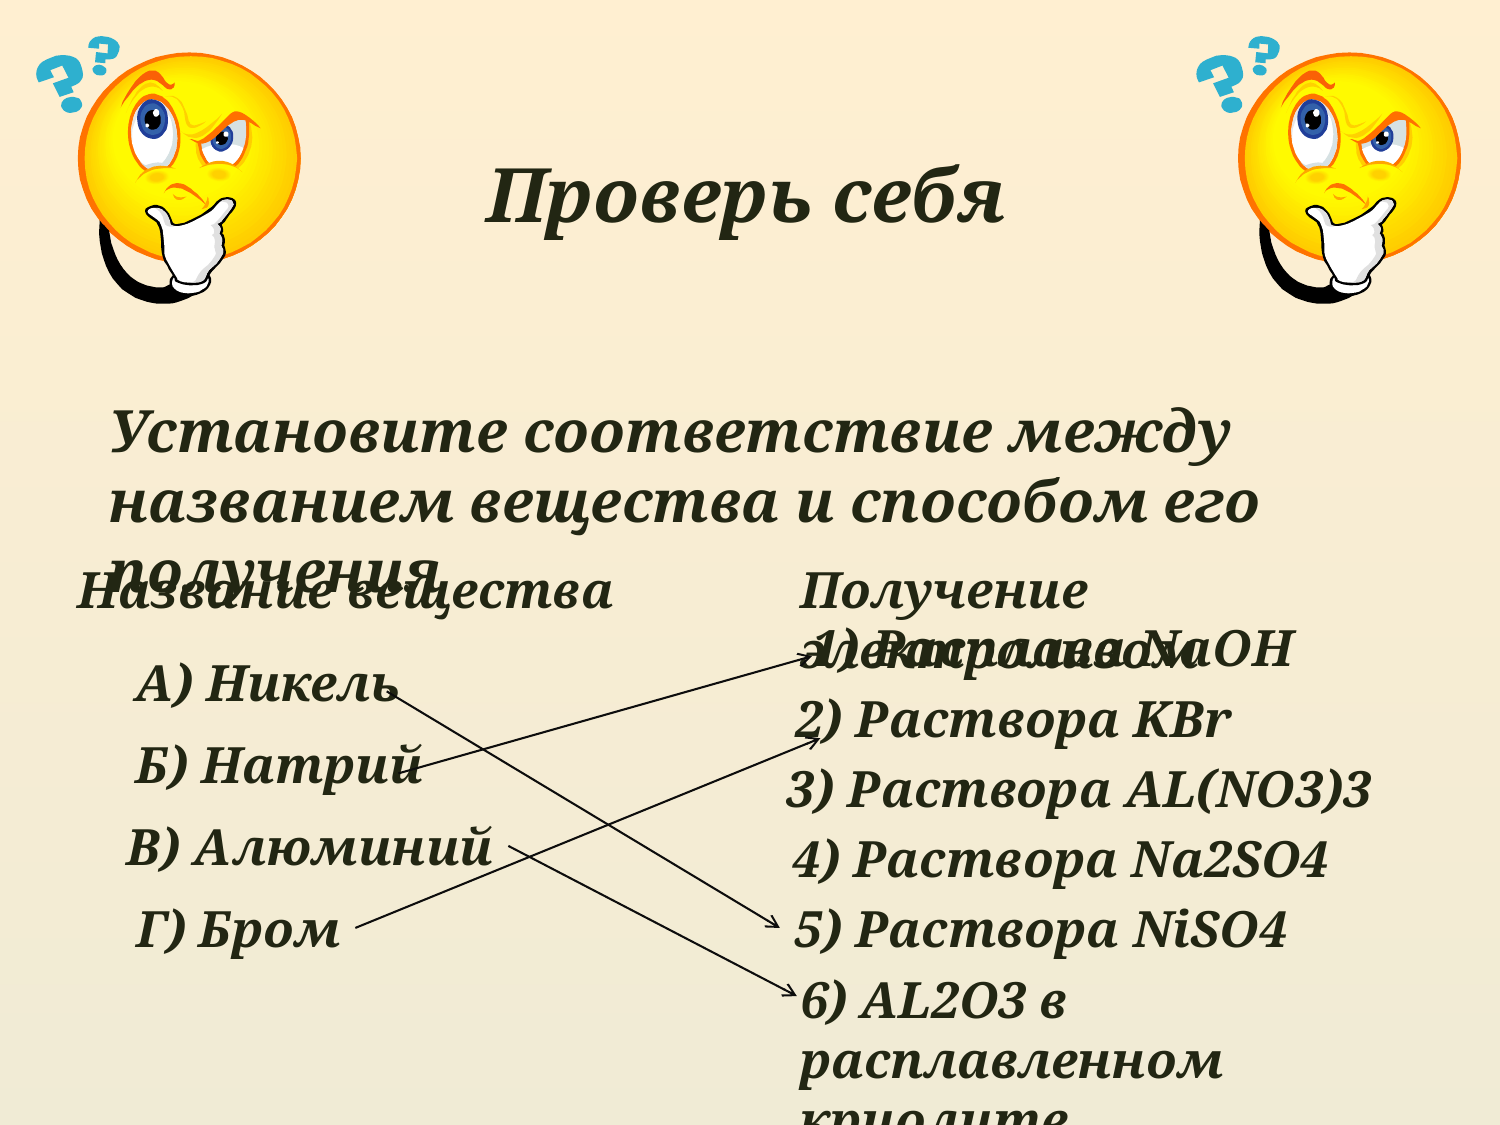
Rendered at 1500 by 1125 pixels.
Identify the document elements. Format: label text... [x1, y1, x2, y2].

text_box Получение электролизом [785, 550, 1500, 686]
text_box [401, 659, 811, 727]
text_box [350, 740, 819, 928]
text_box Установите соответствие между названием вещества и способом его получения [93, 386, 1494, 612]
text_box 1) Расплава NaOH [796, 609, 1372, 685]
picture [36, 36, 300, 304]
text_box 4) Раствора Na2SO4 [830, 820, 1344, 895]
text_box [494, 940, 795, 995]
text_box Проверь себя [471, 140, 1021, 246]
text_box 6) AL2O3 в расплавленном криолите [785, 960, 1500, 1125]
text_box В) Алюминий [112, 808, 337, 884]
text_box Б) Натрий [120, 726, 374, 802]
text_box 2) Раствора KBr [822, 685, 1247, 749]
text_box 5) Раствора NiSO4 [807, 890, 1303, 960]
text_box Г) Бром [121, 890, 356, 966]
text_box Название вещества [62, 550, 630, 626]
text_box 3) Раствора AL(NO3)3 [829, 749, 1387, 825]
text_box А) Никель [121, 644, 416, 720]
picture [1196, 36, 1461, 304]
